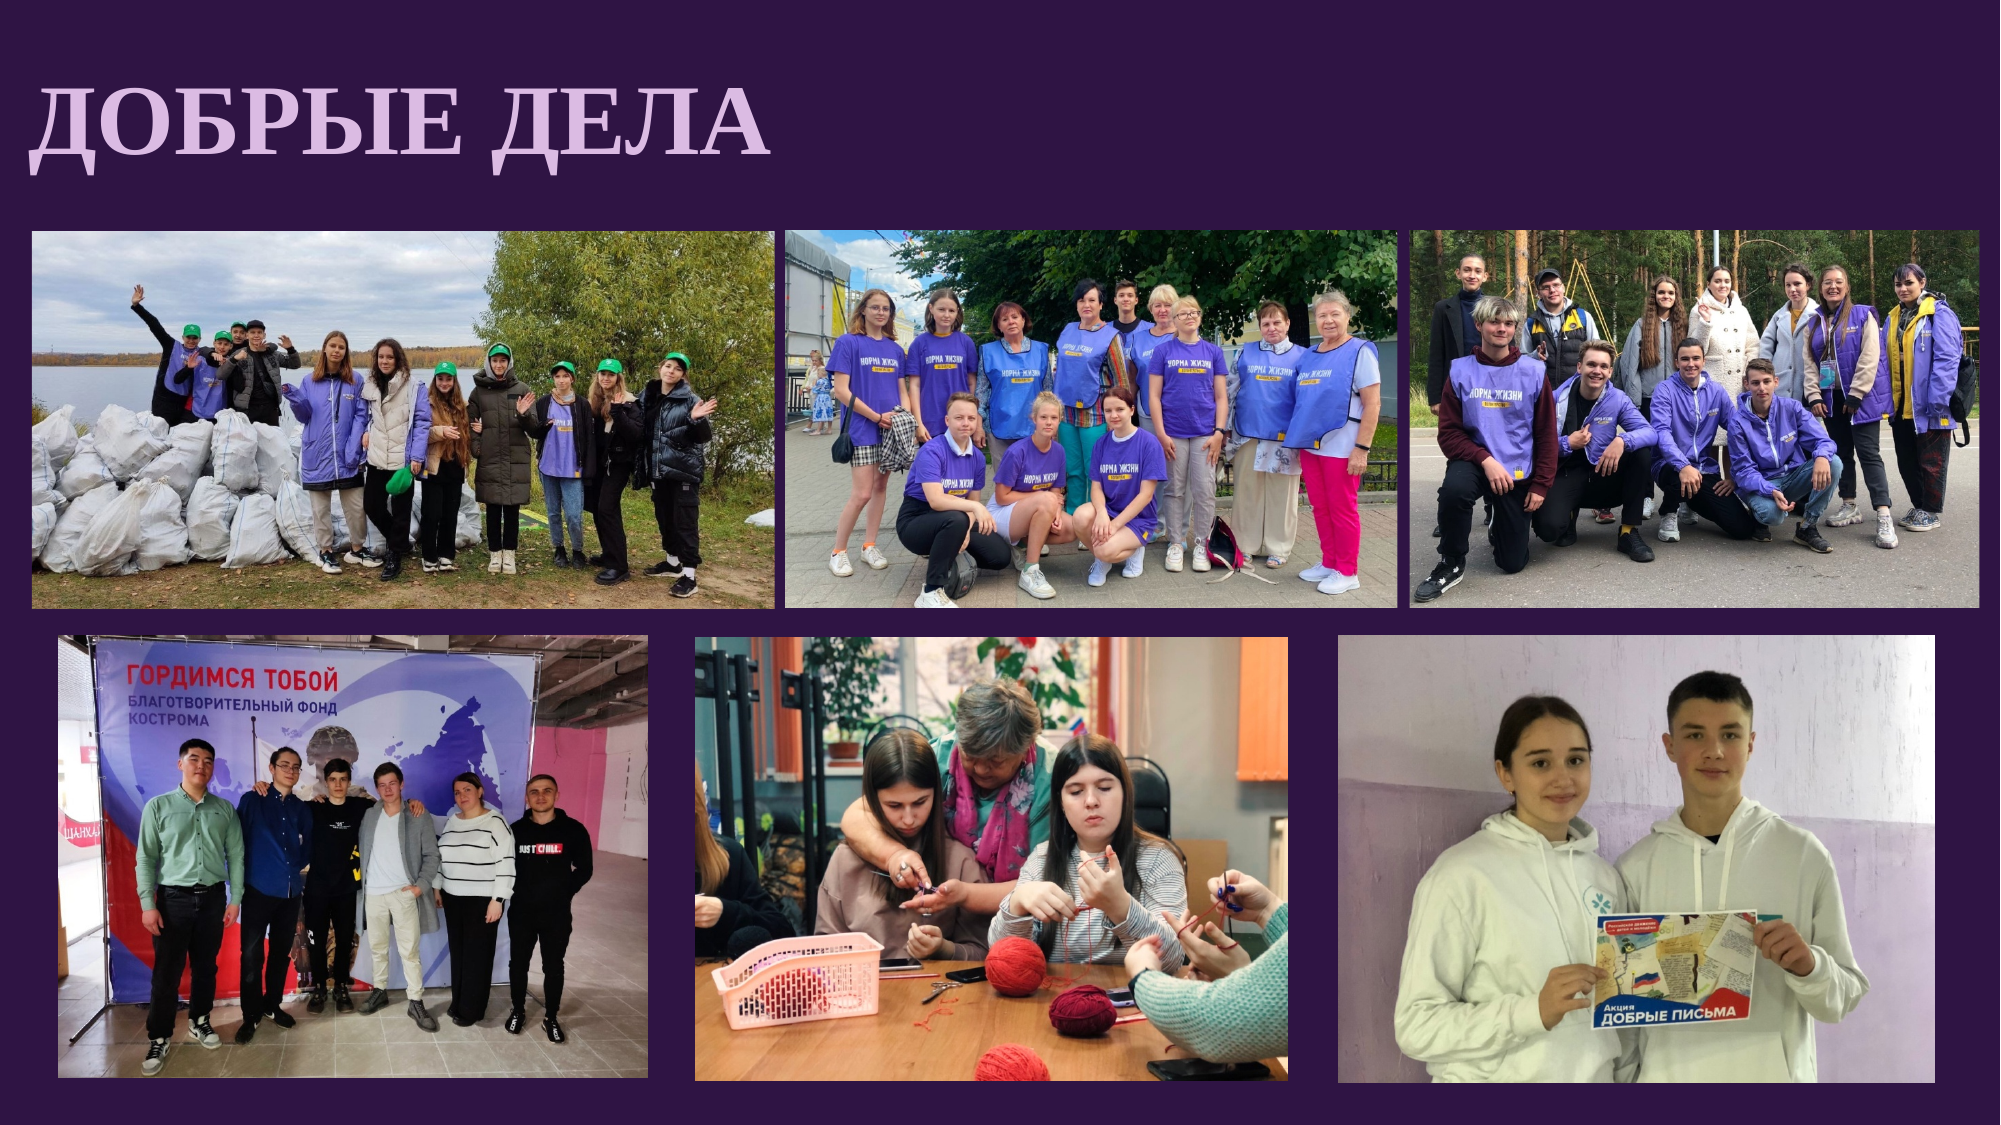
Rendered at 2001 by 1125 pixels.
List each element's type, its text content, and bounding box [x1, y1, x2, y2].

picture [695, 637, 1288, 1081]
picture [58, 635, 648, 1078]
picture [31, 231, 775, 609]
picture [1409, 230, 1980, 608]
text_box ДОБРЫЕ ДЕЛА [0, 46, 1025, 182]
picture [784, 230, 1398, 608]
picture [1338, 635, 1935, 1083]
